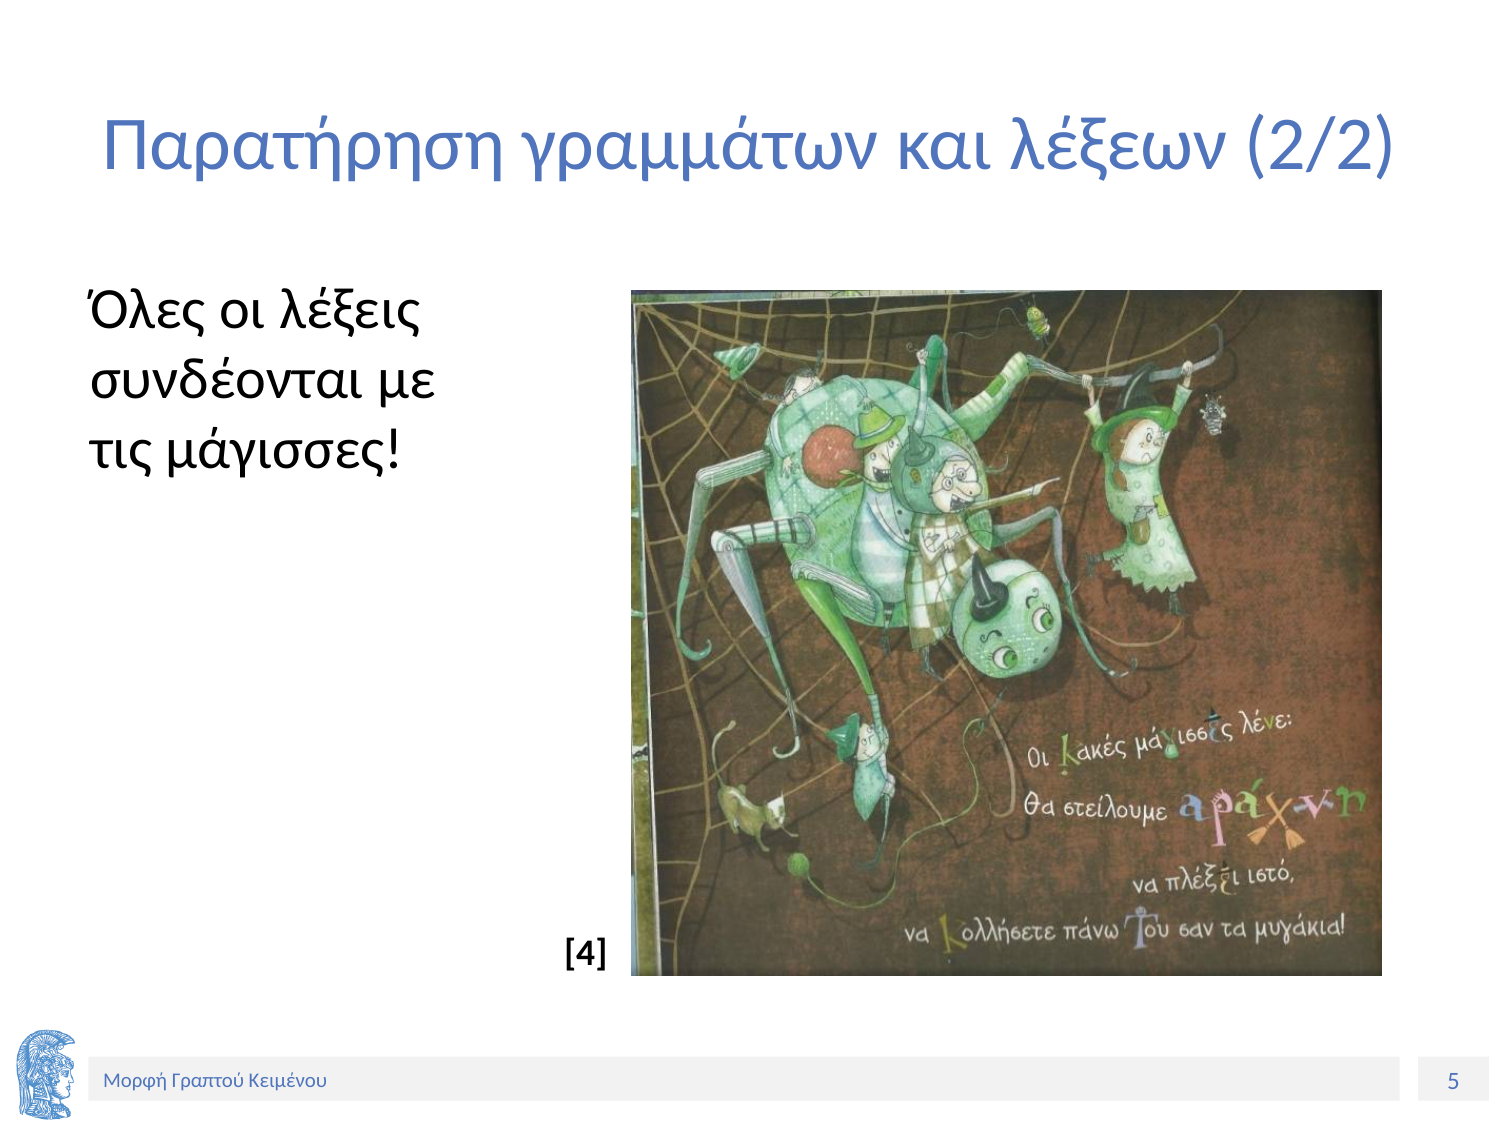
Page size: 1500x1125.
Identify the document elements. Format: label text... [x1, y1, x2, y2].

text_box [4] [549, 921, 627, 981]
picture [9, 1026, 81, 1120]
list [631, 290, 1382, 977]
title Παρατήρηση γραμμάτων και λέξεων (2/2) [75, 45, 1425, 233]
list Όλες οι λέξεις συνδέονται με τις μάγισσες! [75, 262, 502, 1005]
